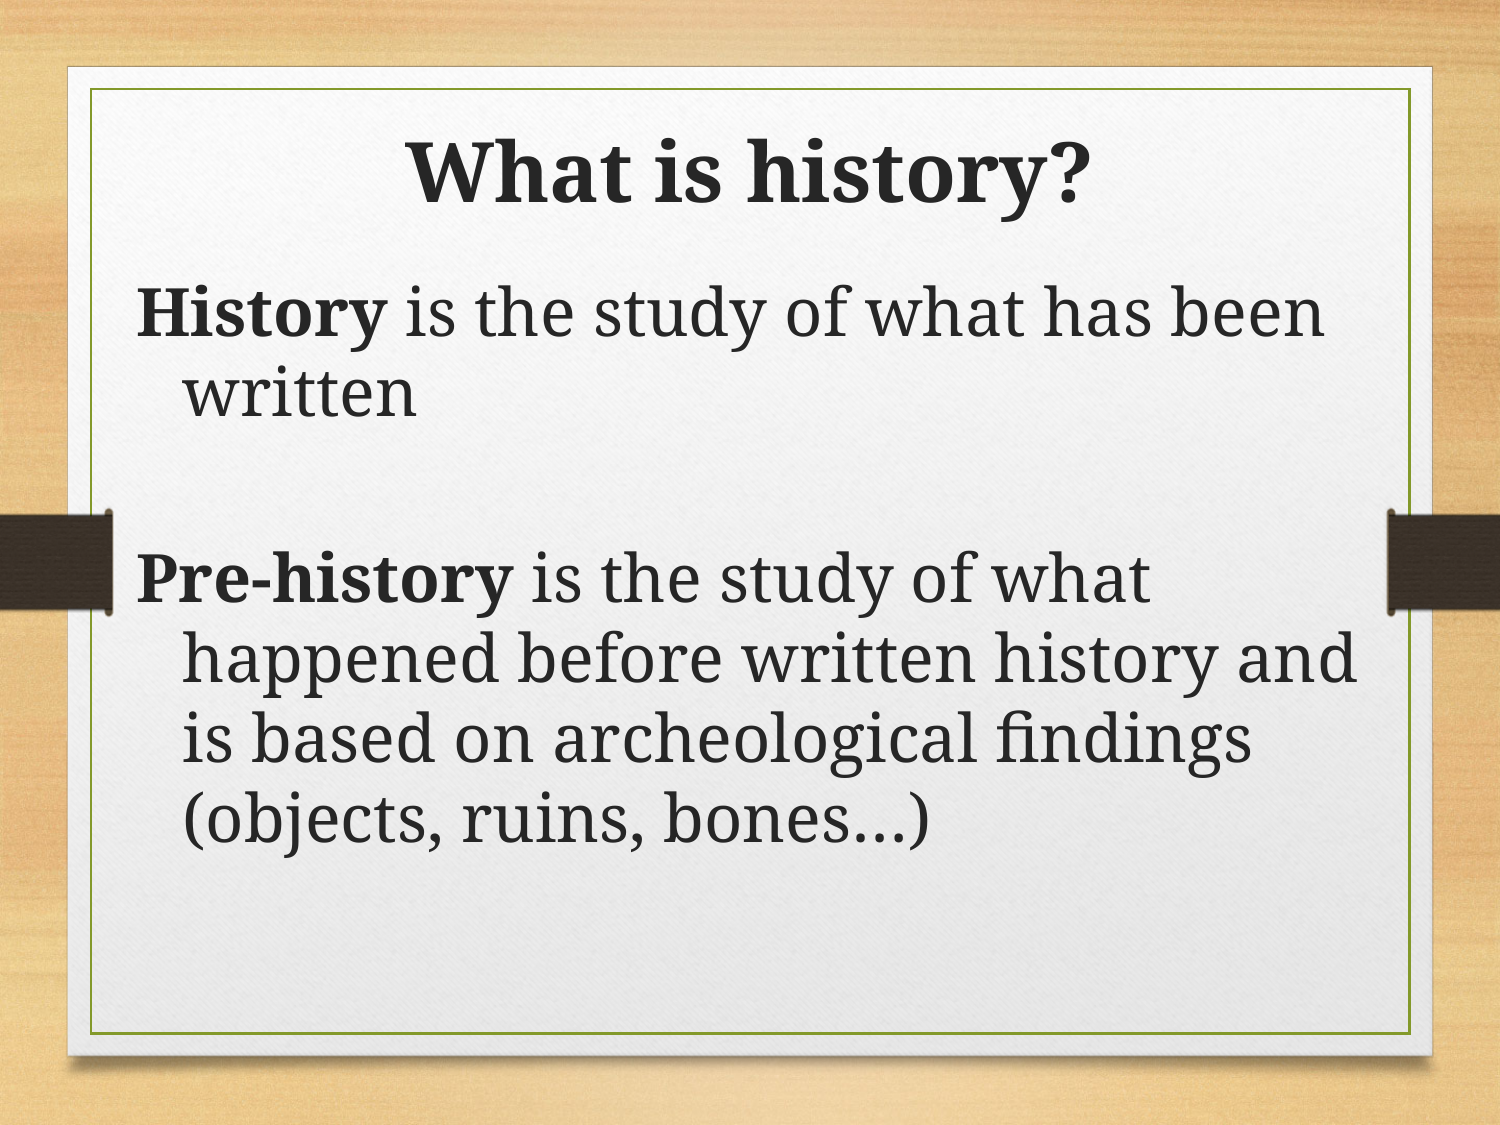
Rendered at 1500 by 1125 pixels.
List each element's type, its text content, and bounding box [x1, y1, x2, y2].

list History is the study of what has been written Pre-history is the study of what happened before written history and is based on archeological findings (objects, ruins, bones…) [120, 262, 1385, 1076]
title What is history? [74, 74, 1426, 263]
picture [0, 0, 1500, 1125]
